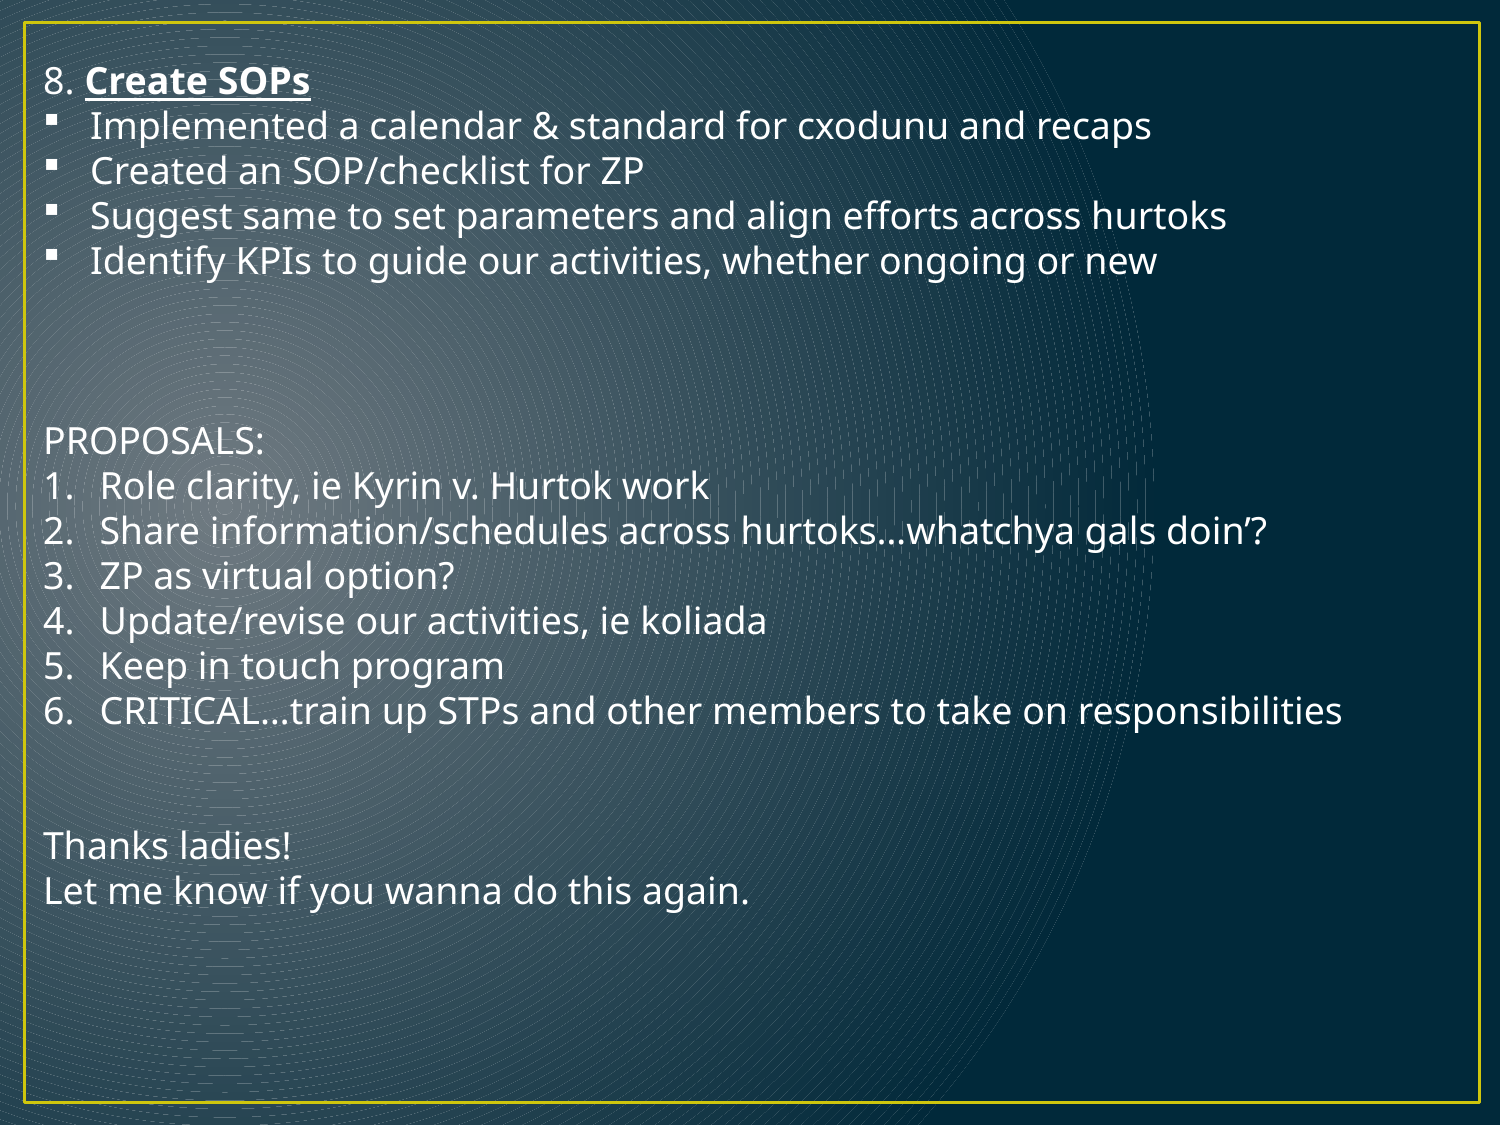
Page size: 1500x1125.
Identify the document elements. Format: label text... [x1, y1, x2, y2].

text_box 8. Create SOPs Implemented a calendar & standard for cxodunu and recaps Created an SOP/checklist for ZP Suggest same to set parameters and align efforts across hurtoks Identify KPIs to guide our activities, whether ongoing or new PROPOSALS: Role clarity, ie Kyrin v. Hurtok work Share information/schedules across hurtoks…whatchya gals doin’? ZP as virtual option? Update/revise our activities, ie koliada Keep in touch program CRITICAL…train up STPs and other members to take on responsibilities Thanks ladies! Let me know if you wanna do this again. [28, 49, 1359, 1125]
